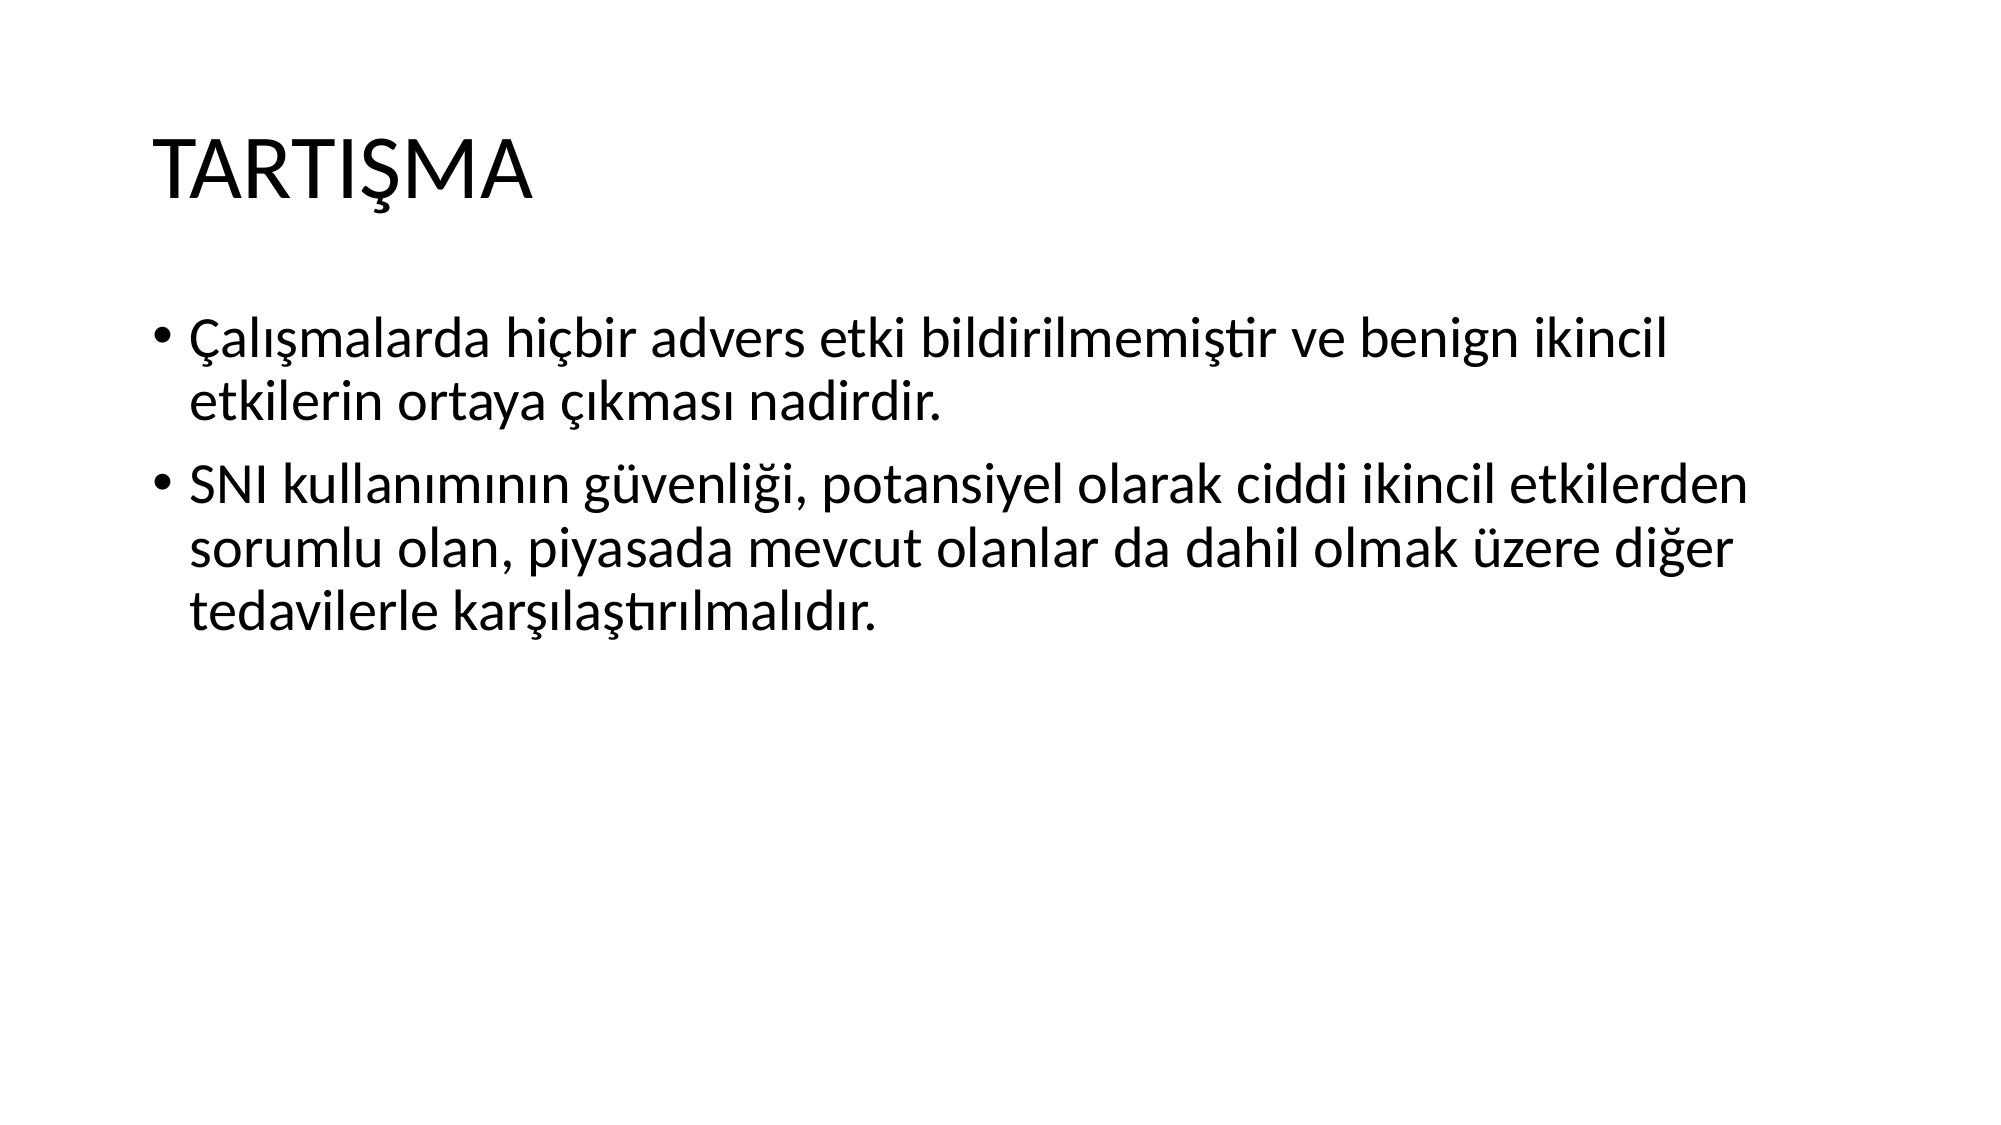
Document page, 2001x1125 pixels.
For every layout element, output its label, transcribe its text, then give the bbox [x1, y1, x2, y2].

title TARTIŞMA [137, 59, 1863, 278]
list Çalışmalarda hiçbir advers etki bildirilmemiştir ve benign ikincil etkilerin ortaya çıkması nadirdir. SNI kullanımının güvenliği, potansiyel olarak ciddi ikincil etkilerden sorumlu olan, piyasada mevcut olanlar da dahil olmak üzere diğer tedavilerle karşılaştırılmalıdır. [137, 299, 1863, 1014]
